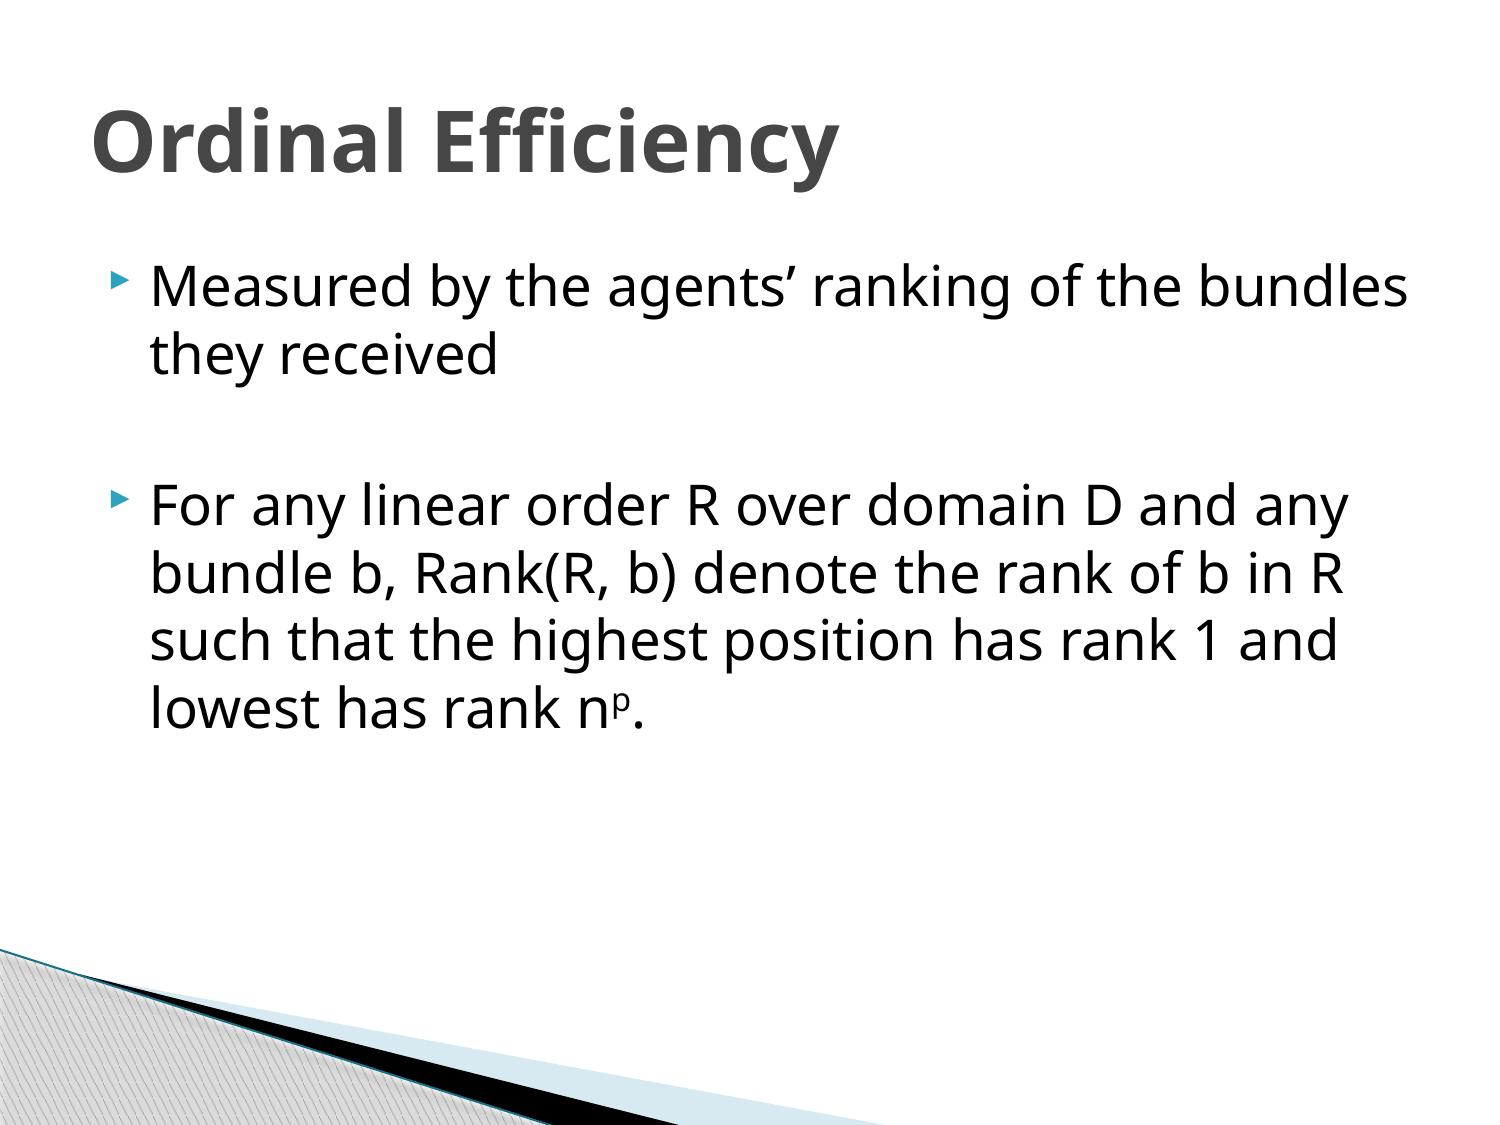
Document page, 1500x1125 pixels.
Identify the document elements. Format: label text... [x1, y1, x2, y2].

list Measured by the agents’ ranking of the bundles they received For any linear order R over domain D and any bundle b, Rank(R, b) denote the rank of b in R such that the highest position has rank 1 and lowest has rank np. [75, 243, 1425, 986]
title Ordinal Efficiency [75, 45, 1425, 233]
